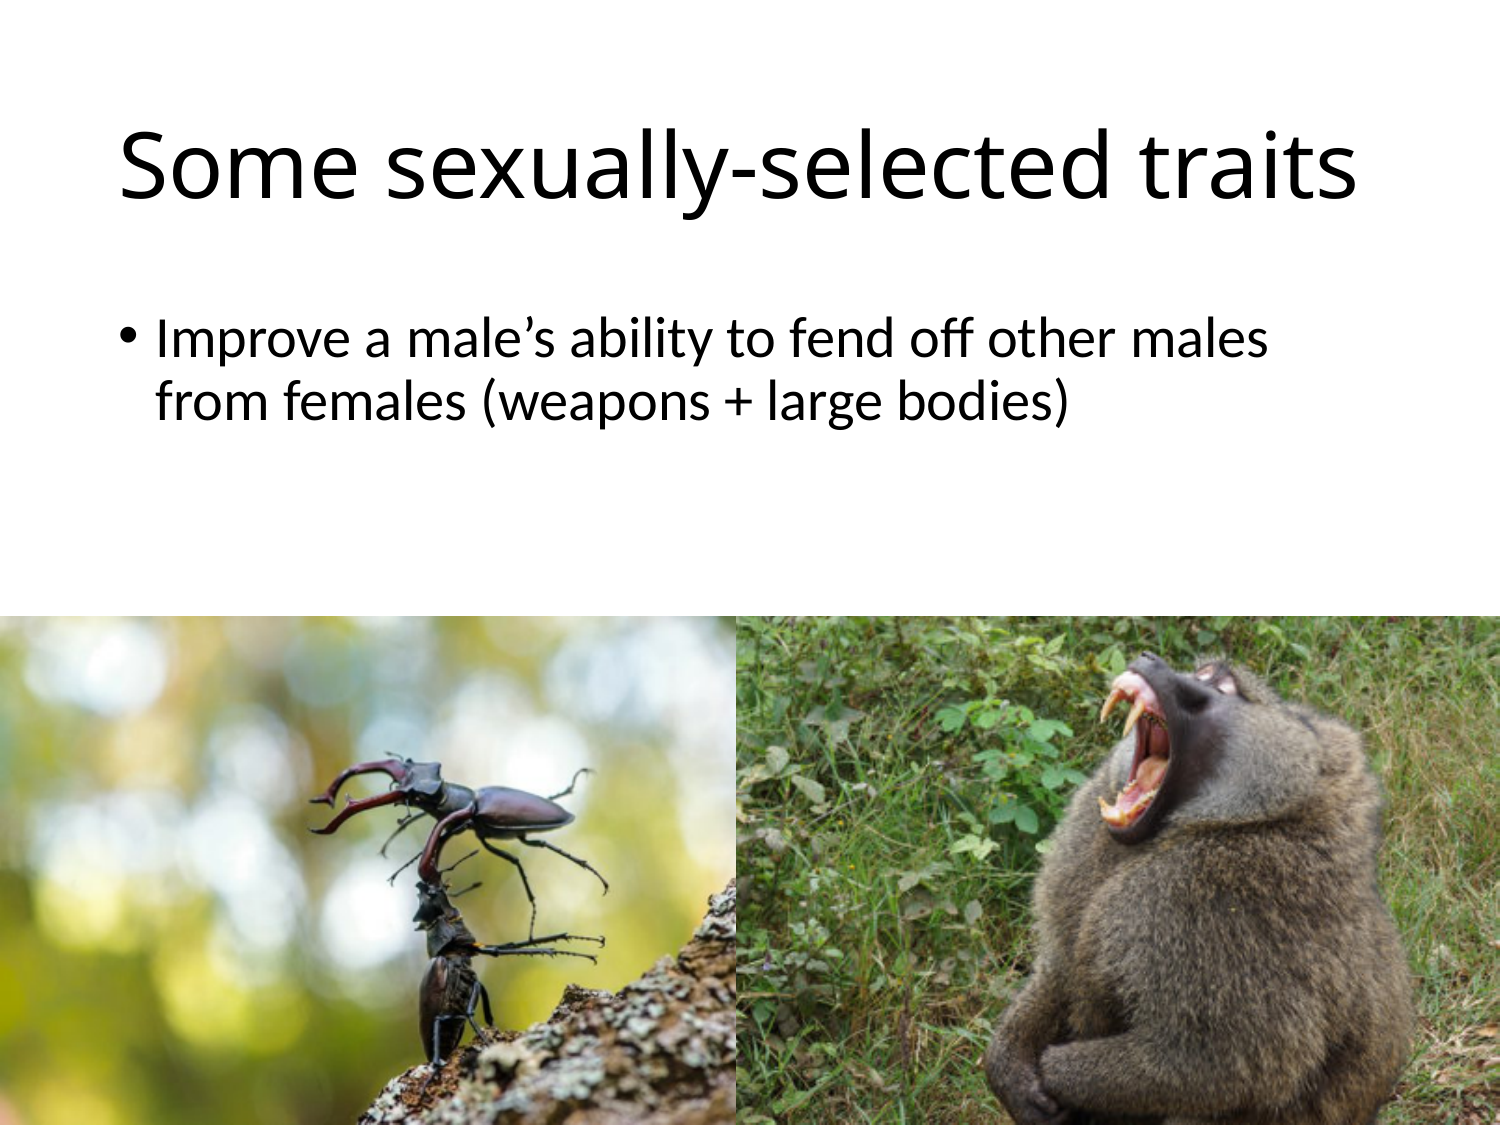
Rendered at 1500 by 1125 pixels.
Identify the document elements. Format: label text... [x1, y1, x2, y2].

picture [0, 616, 1500, 1125]
list Improve a male’s ability to fend off other males from females (weapons + large bodies) [103, 299, 1397, 616]
title Some sexually-selected traits [103, 59, 1397, 278]
